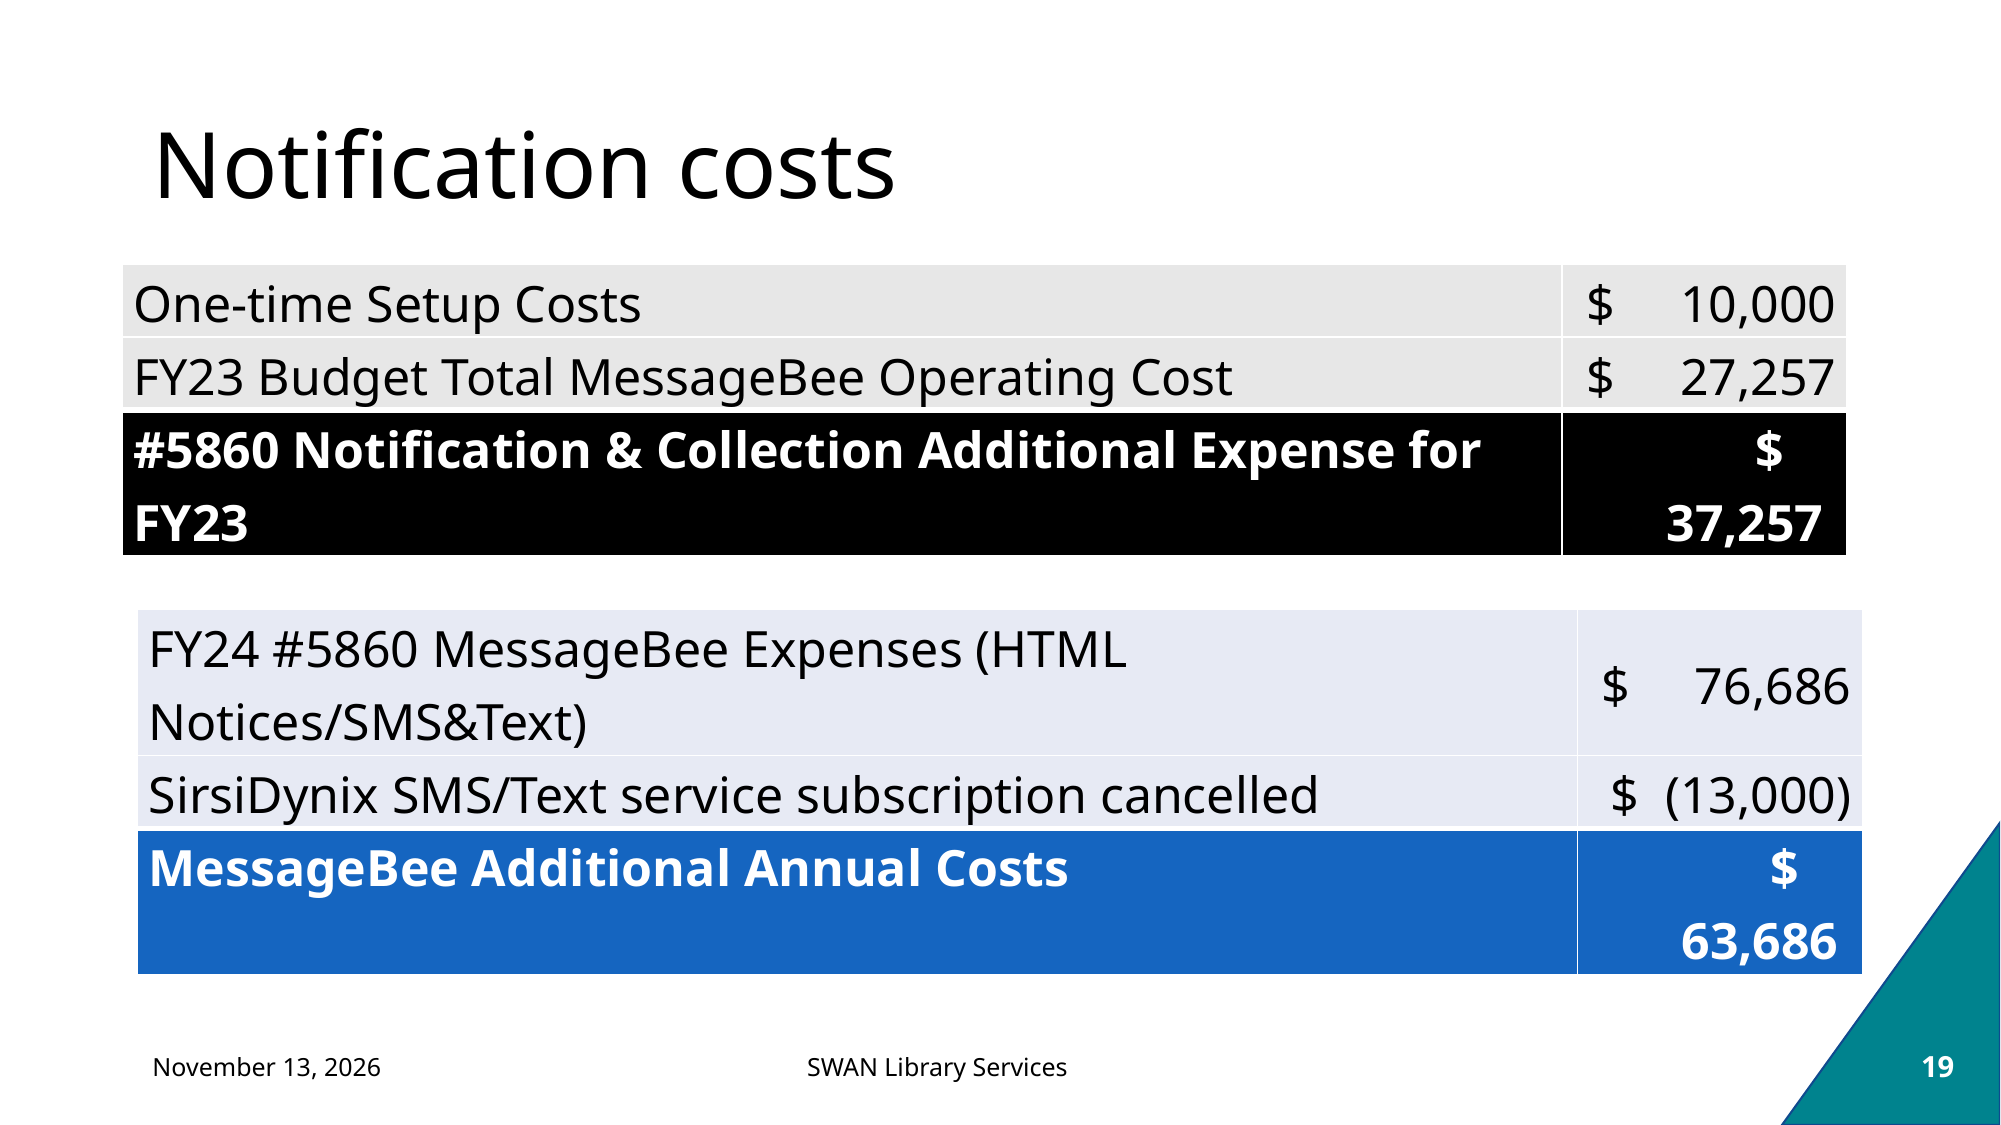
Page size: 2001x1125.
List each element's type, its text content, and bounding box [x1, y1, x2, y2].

table_cell #5860 Notification & Collection Additional Expense for FY23 [123, 413, 1561, 555]
table_header $ 10,000 [1563, 278, 1846, 336]
footer SWAN Library Services [600, 1038, 1275, 1099]
table_cell $ 37,257 [1563, 413, 1846, 555]
table_cell FY23 Budget Total MessageBee Operating Cost [123, 338, 1561, 407]
table_cell $ 27,257 [1563, 338, 1846, 407]
table_cell MessageBee Additional Annual Costs [138, 831, 1577, 974]
slide_number 19 [1894, 1038, 1982, 1099]
table_header FY24 #5860 MessageBee Expenses (HTML Notices/SMS&Text) [138, 610, 1577, 755]
table_cell $ (13,000) [1578, 756, 1862, 826]
table_cell $ 63,686 [1578, 831, 1862, 974]
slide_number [137, 1038, 588, 1099]
title Notification costs [137, 59, 1863, 278]
table_header One-time Setup Costs [123, 265, 1561, 336]
table_header $ 76,686 [1578, 610, 1862, 755]
table_cell SirsiDynix SMS/Text service subscription cancelled [138, 756, 1577, 826]
